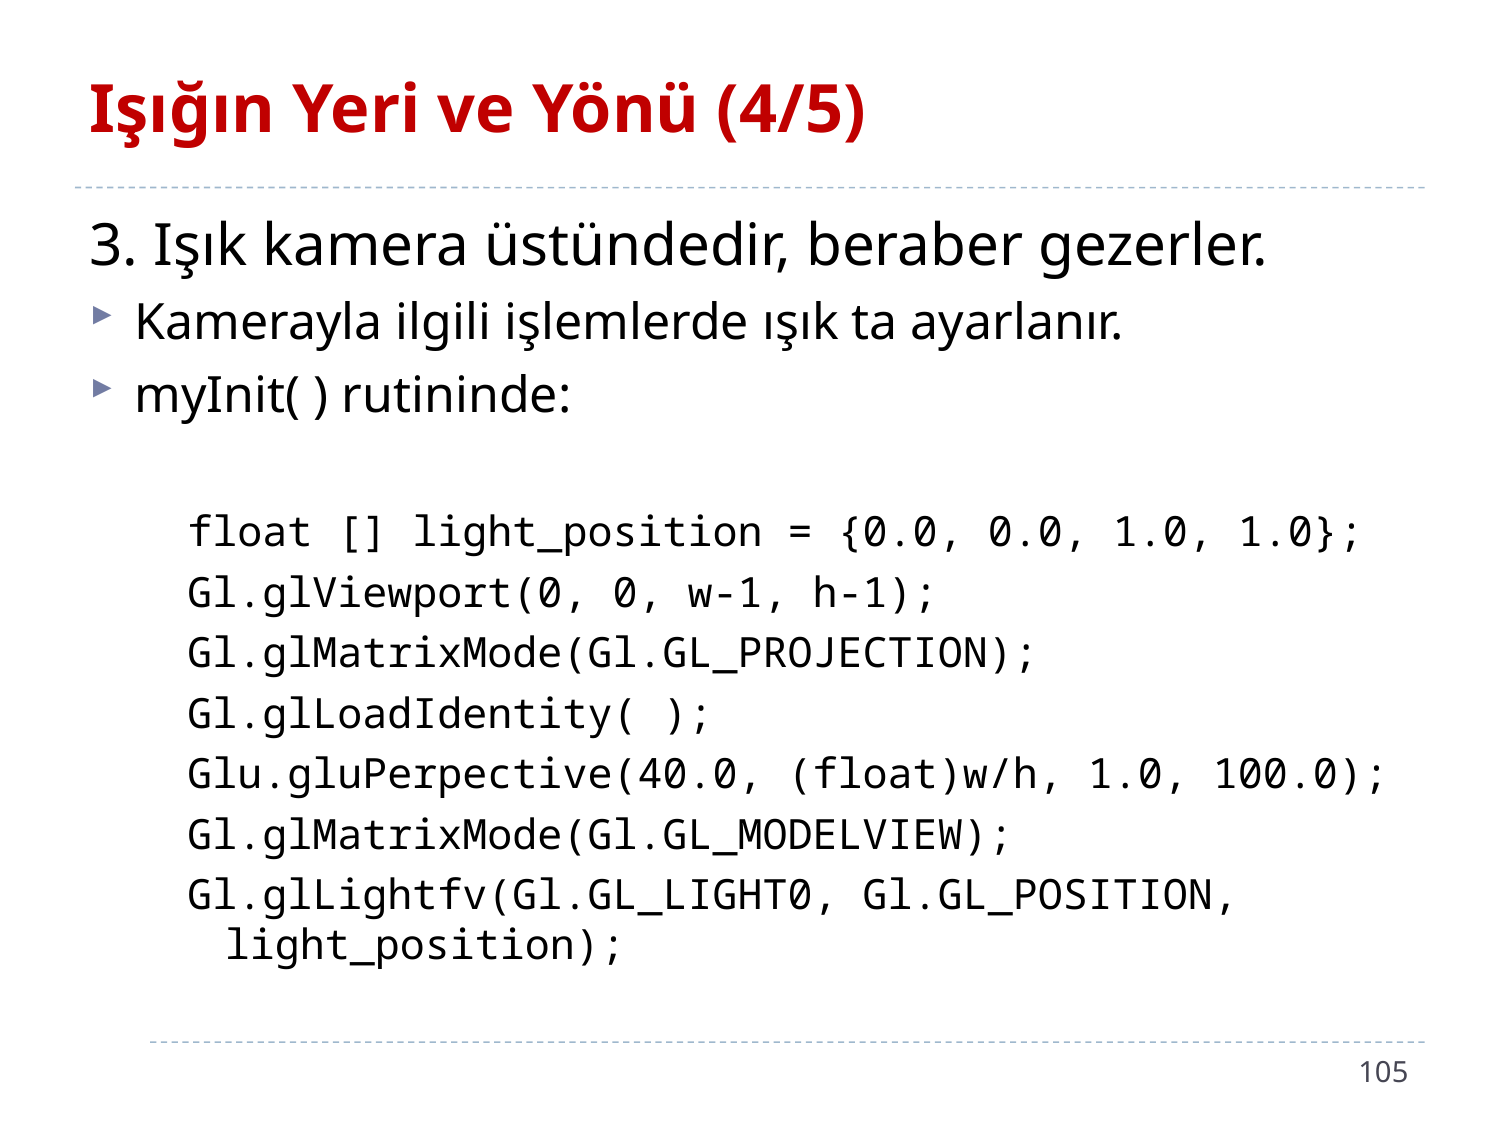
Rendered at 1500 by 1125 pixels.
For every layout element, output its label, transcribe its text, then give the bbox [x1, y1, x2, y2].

list 3. Işık kamera üstündedir, beraber gezerler. Kamerayla ilgili işlemlerde ışık ta ayarlanır. myInit( ) rutininde: float [] light_position = {0.0, 0.0, 1.0, 1.0}; Gl.glViewport(0, 0, w-1, h-1); Gl.glMatrixMode(Gl.GL_PROJECTION); Gl.glLoadIdentity( ); Glu.gluPerpective(40.0, (float)w/h, 1.0, 100.0); Gl.glMatrixMode(Gl.GL_MODELVIEW); Gl.glLightfv(Gl.GL_LIGHT0, Gl.GL_POSITION, light_position); [75, 200, 1425, 1010]
slide_number 105 [1074, 1045, 1424, 1106]
title Işığın Yeri ve Yönü (4/5) [75, 24, 1425, 188]
